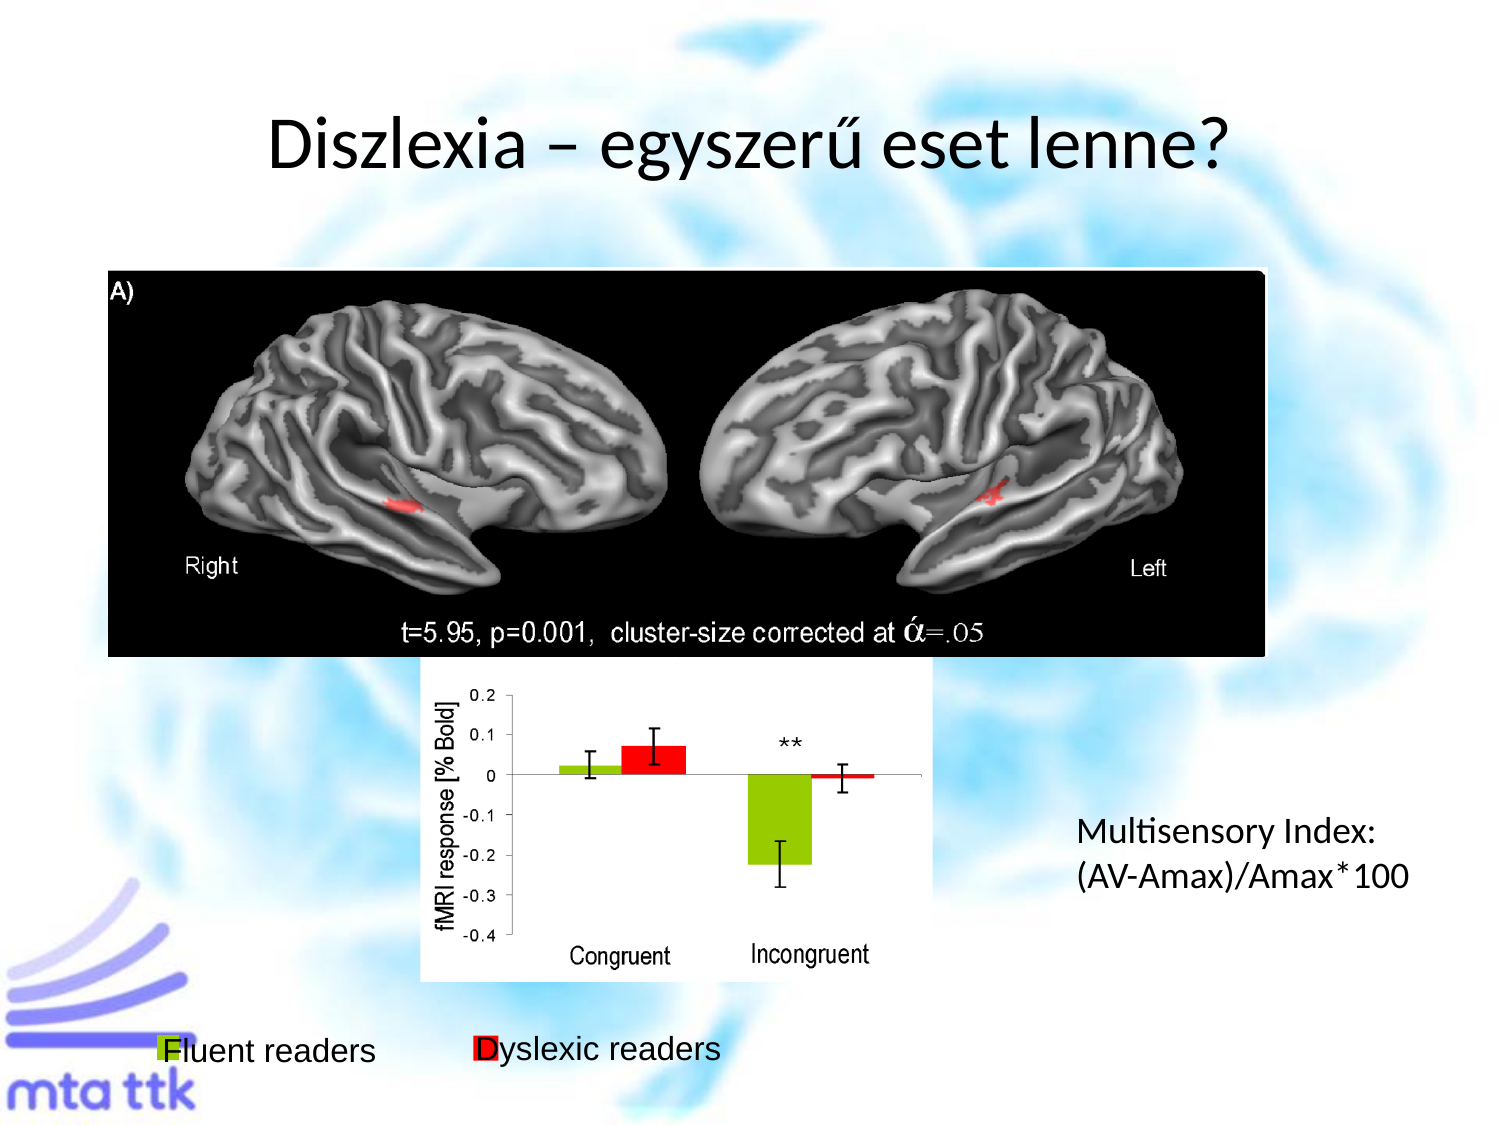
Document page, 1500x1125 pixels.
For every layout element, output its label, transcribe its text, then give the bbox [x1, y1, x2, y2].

picture [0, 0, 1500, 1125]
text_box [147, 656, 933, 1077]
text_box Multisensory Index: (AV-Amax)/Amax*100 [986, 798, 1477, 904]
title Diszlexia – egyszerű eset lenne? [75, 45, 1425, 233]
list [107, 266, 1269, 658]
